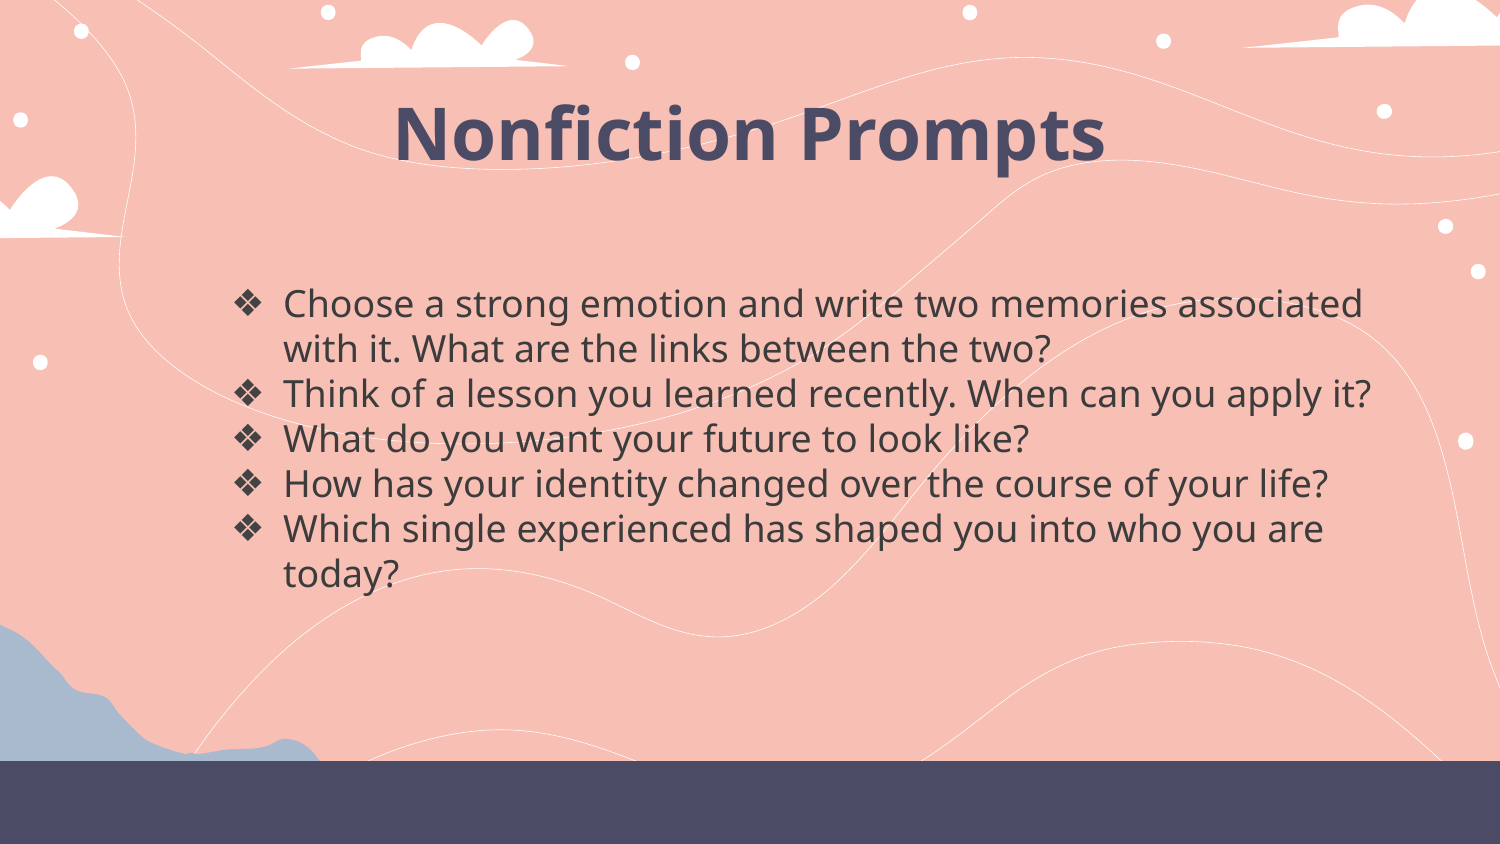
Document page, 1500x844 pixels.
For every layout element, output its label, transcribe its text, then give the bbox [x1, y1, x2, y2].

list Choose a strong emotion and write two memories associated with it. What are the links between the two? Think of a lesson you learned recently. When can you apply it? What do you want your future to look like? How has your identity changed over the course of your life? Which single experienced has shaped you into who you are today? [193, 264, 1418, 648]
title Nonfiction Prompts [118, 72, 1382, 167]
